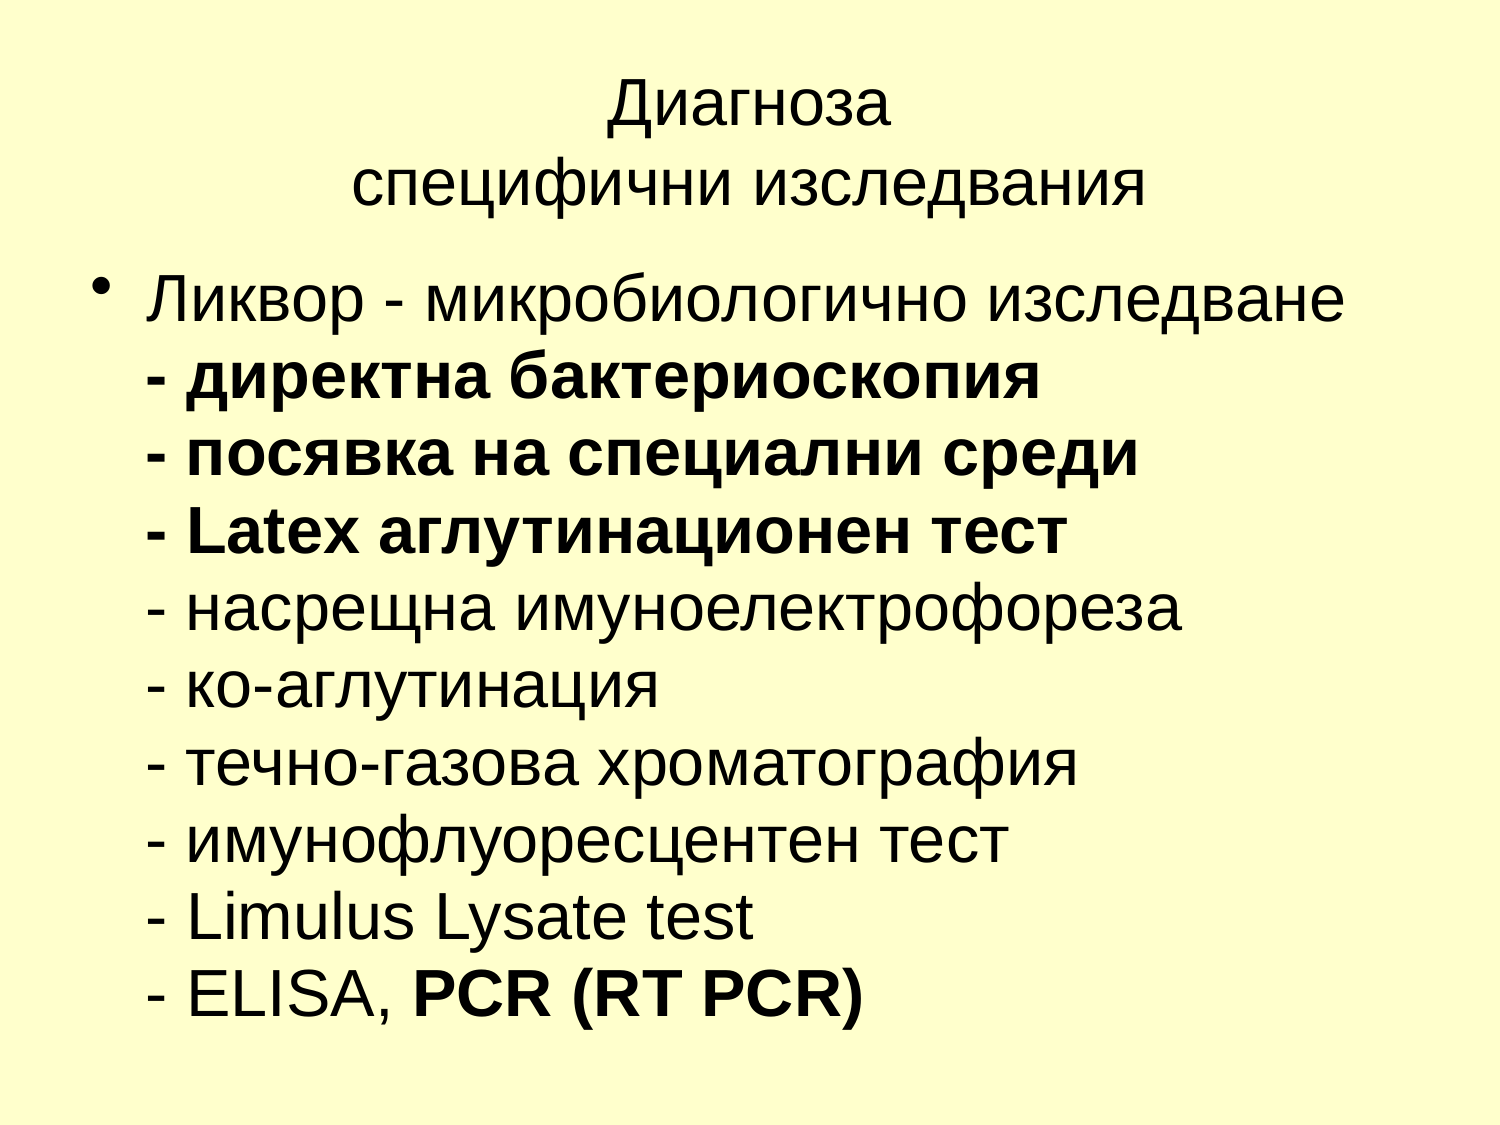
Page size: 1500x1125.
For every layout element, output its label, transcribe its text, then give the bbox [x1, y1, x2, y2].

title Диагноза специфични изследвания [75, 45, 1425, 233]
list Ликвор - микробиологично изследване - директна бактериоскопия - посявка на специални среди - Latex аглутинационен тест - насрещна имуноелектрофореза - ко-аглутинация - течно-газова хроматография - имунофлуоресцентен тест - Limulus Lysate test - ELISA, PCR (RT PCR) [75, 262, 1425, 1005]
